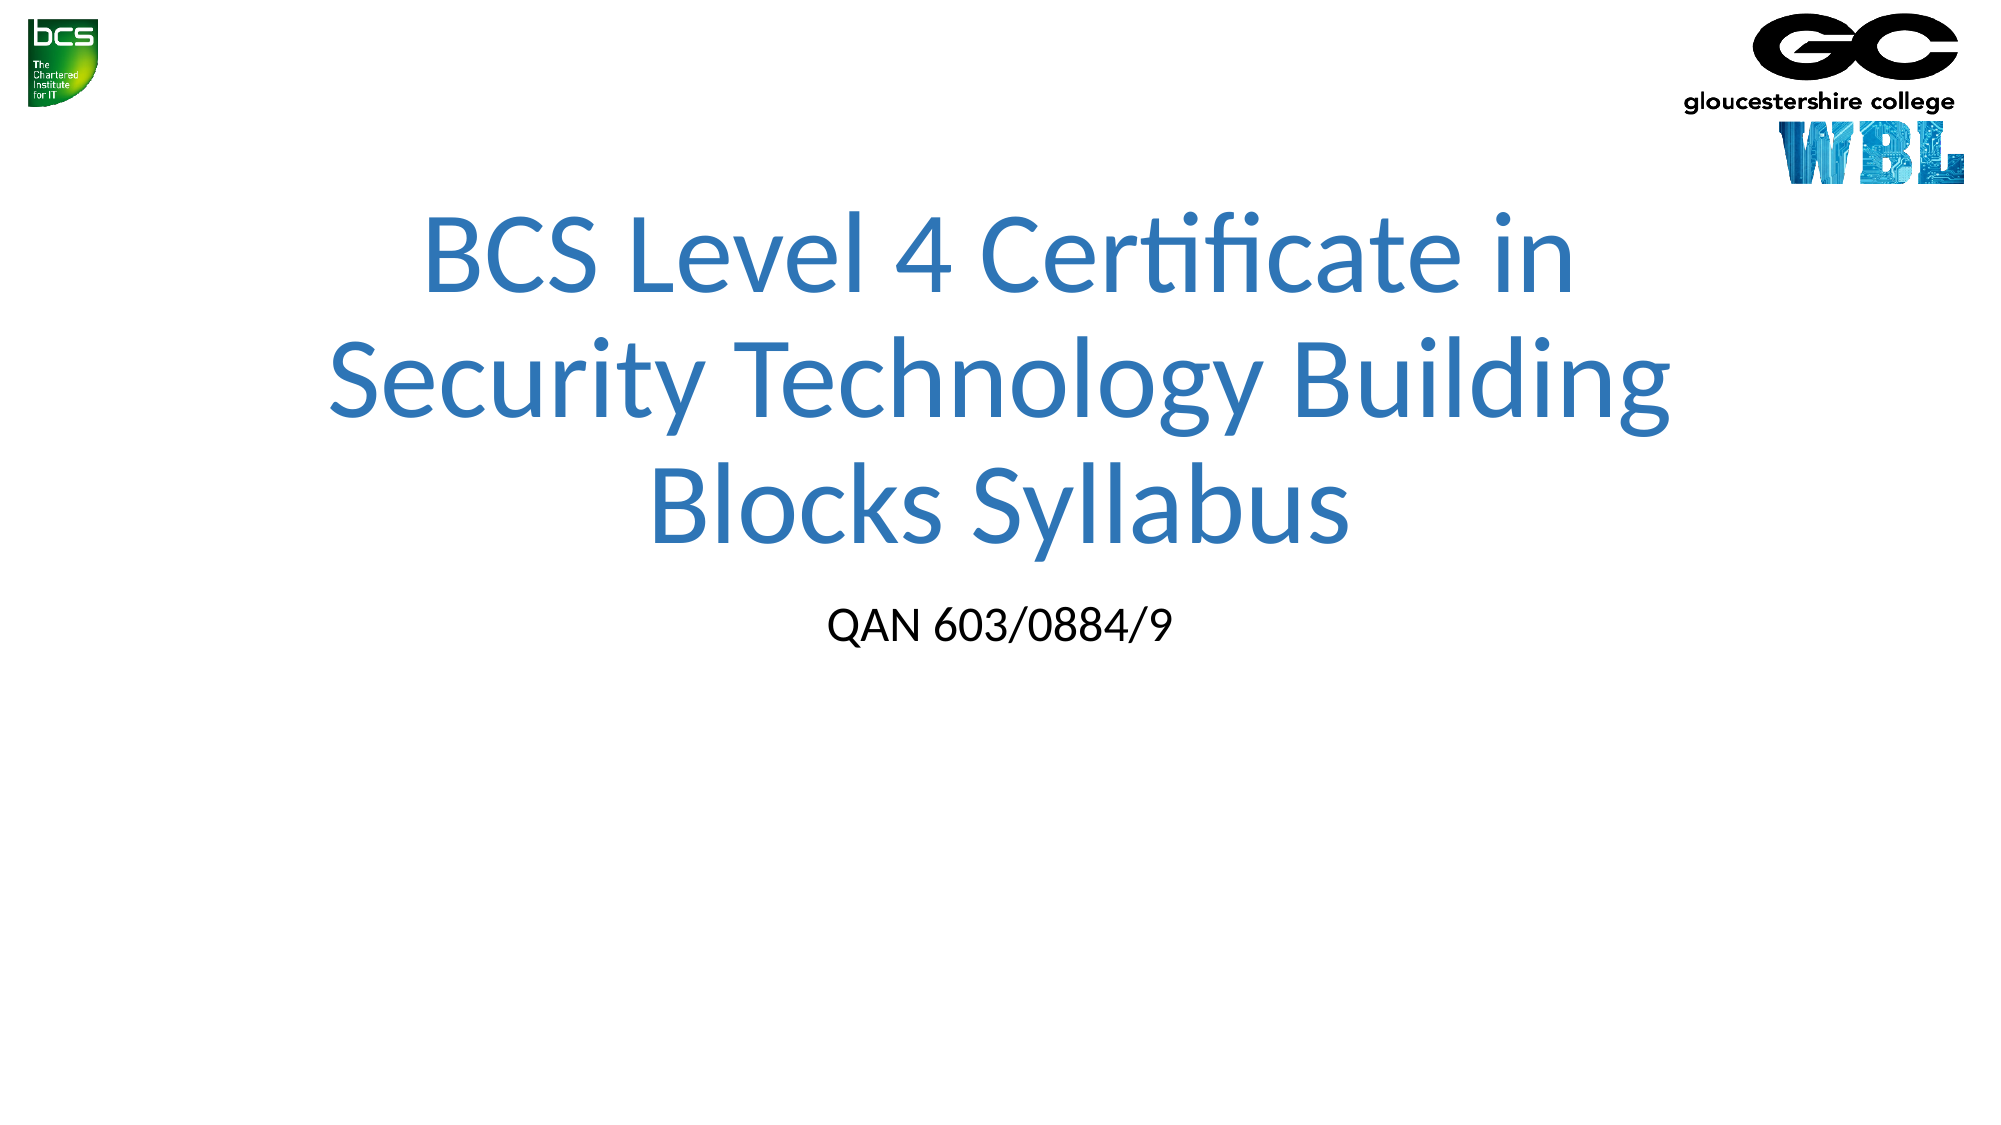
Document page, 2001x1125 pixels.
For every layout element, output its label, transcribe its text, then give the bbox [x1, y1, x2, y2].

picture [1674, 5, 1964, 184]
picture [1950, 163, 1959, 172]
title BCS Level 4 Certificate in Security Technology Building Blocks Syllabus [249, 184, 1750, 576]
subtitle QAN 603/0884/9 [249, 590, 1750, 863]
picture [28, 19, 98, 107]
